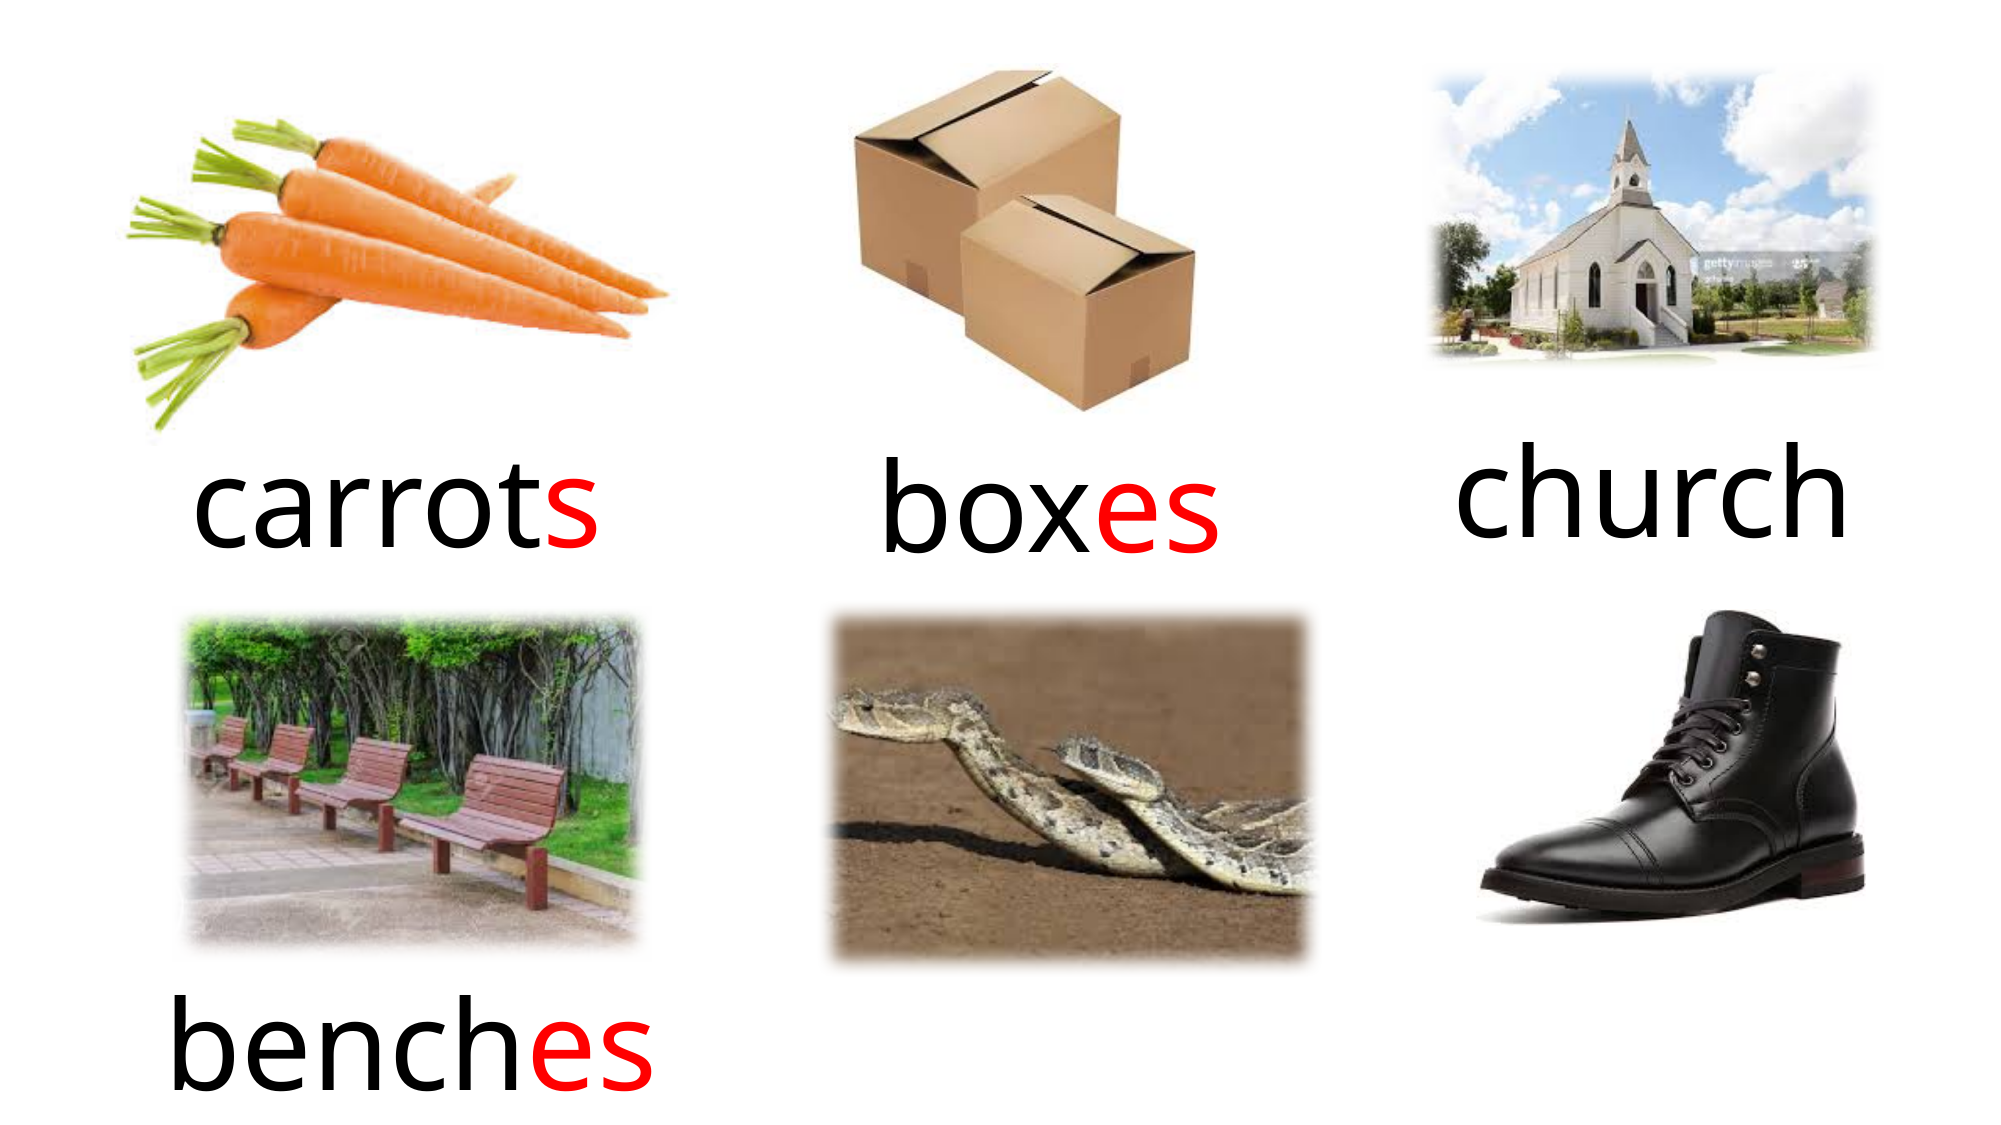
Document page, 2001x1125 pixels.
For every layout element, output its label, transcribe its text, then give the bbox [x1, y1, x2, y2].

picture [172, 606, 652, 962]
picture [816, 599, 1323, 978]
picture [1422, 63, 1885, 371]
text_box benches [144, 957, 678, 1123]
text_box carrots [129, 446, 663, 580]
picture [115, 100, 678, 446]
text_box boxes [783, 420, 1317, 586]
text_box church [1351, 405, 1956, 571]
picture [1476, 609, 1866, 926]
picture [848, 63, 1200, 415]
